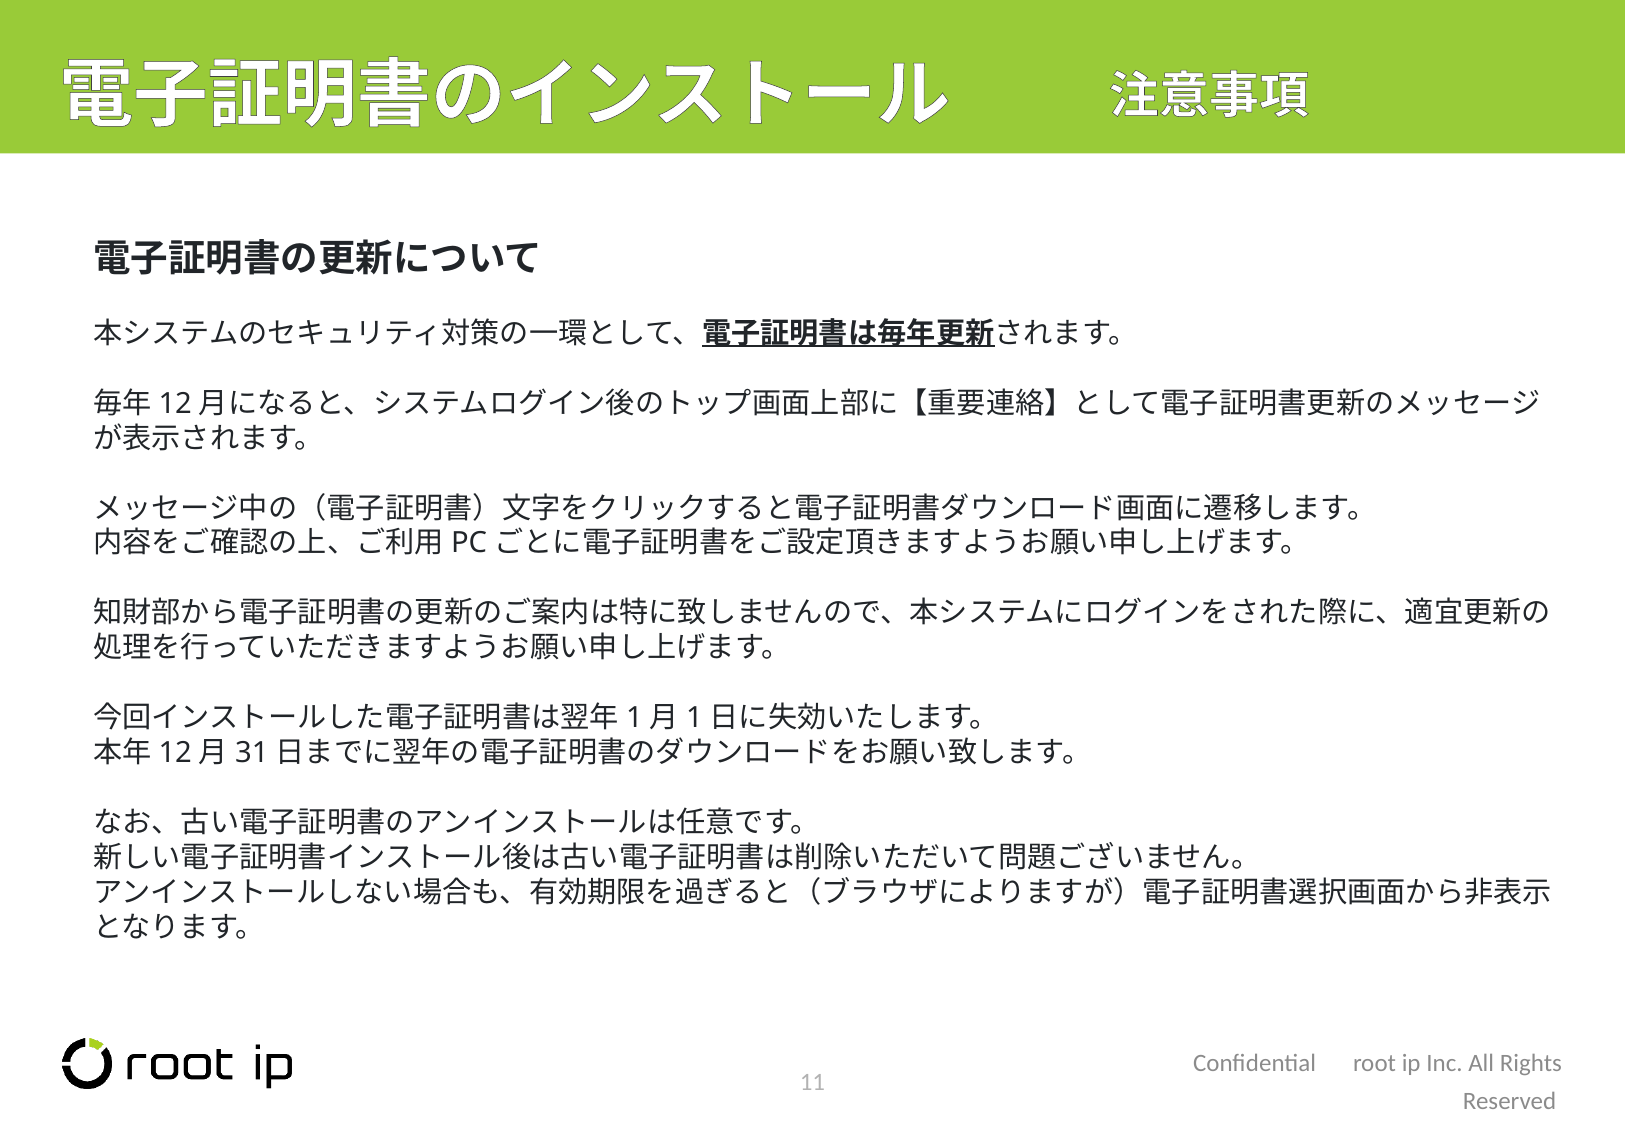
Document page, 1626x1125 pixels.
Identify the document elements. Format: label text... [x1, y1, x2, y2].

title 電子証明書のインストール [0, 0, 1625, 154]
list 注意事項 [1108, 27, 1406, 155]
slide_number 11 [629, 1040, 996, 1100]
text_box 電子証明書の更新について 本システムのセキュリティ対策の一環として、電子証明書は毎年更新されます。 毎年12月になると、システムログイン後のトップ画面上部に【重要連絡】として電子証明書更新のメッセージが表示されます。 メッセージ中の（電子証明書）文字をクリックすると電子証明書ダウンロード画面に遷移します。 内容をご確認の上、ご利用PCごとに電子証明書をご設定頂きますようお願い申し上げます。 知財部から電子証明書の更新のご案内は特に致しませんので、本システムにログインをされた際に、適宜更新の処理を行っていただきますようお願い申し上げます。 今回インストールした電子証明書は翌年1月1日に失効いたします。 本年12月31日までに翌年の電子証明書のダウンロードをお願い致します。 なお、古い電子証明書のアンインストールは任意です。 新しい電子証明書インストール後は古い電子証明書は削除いただいて問題ございません。 アンインストールしない場合も、有効期限を過ぎると（ブラウザによりますが）電子証明書選択画面から非表示となります。 [93, 222, 1564, 944]
picture [62, 1038, 292, 1089]
